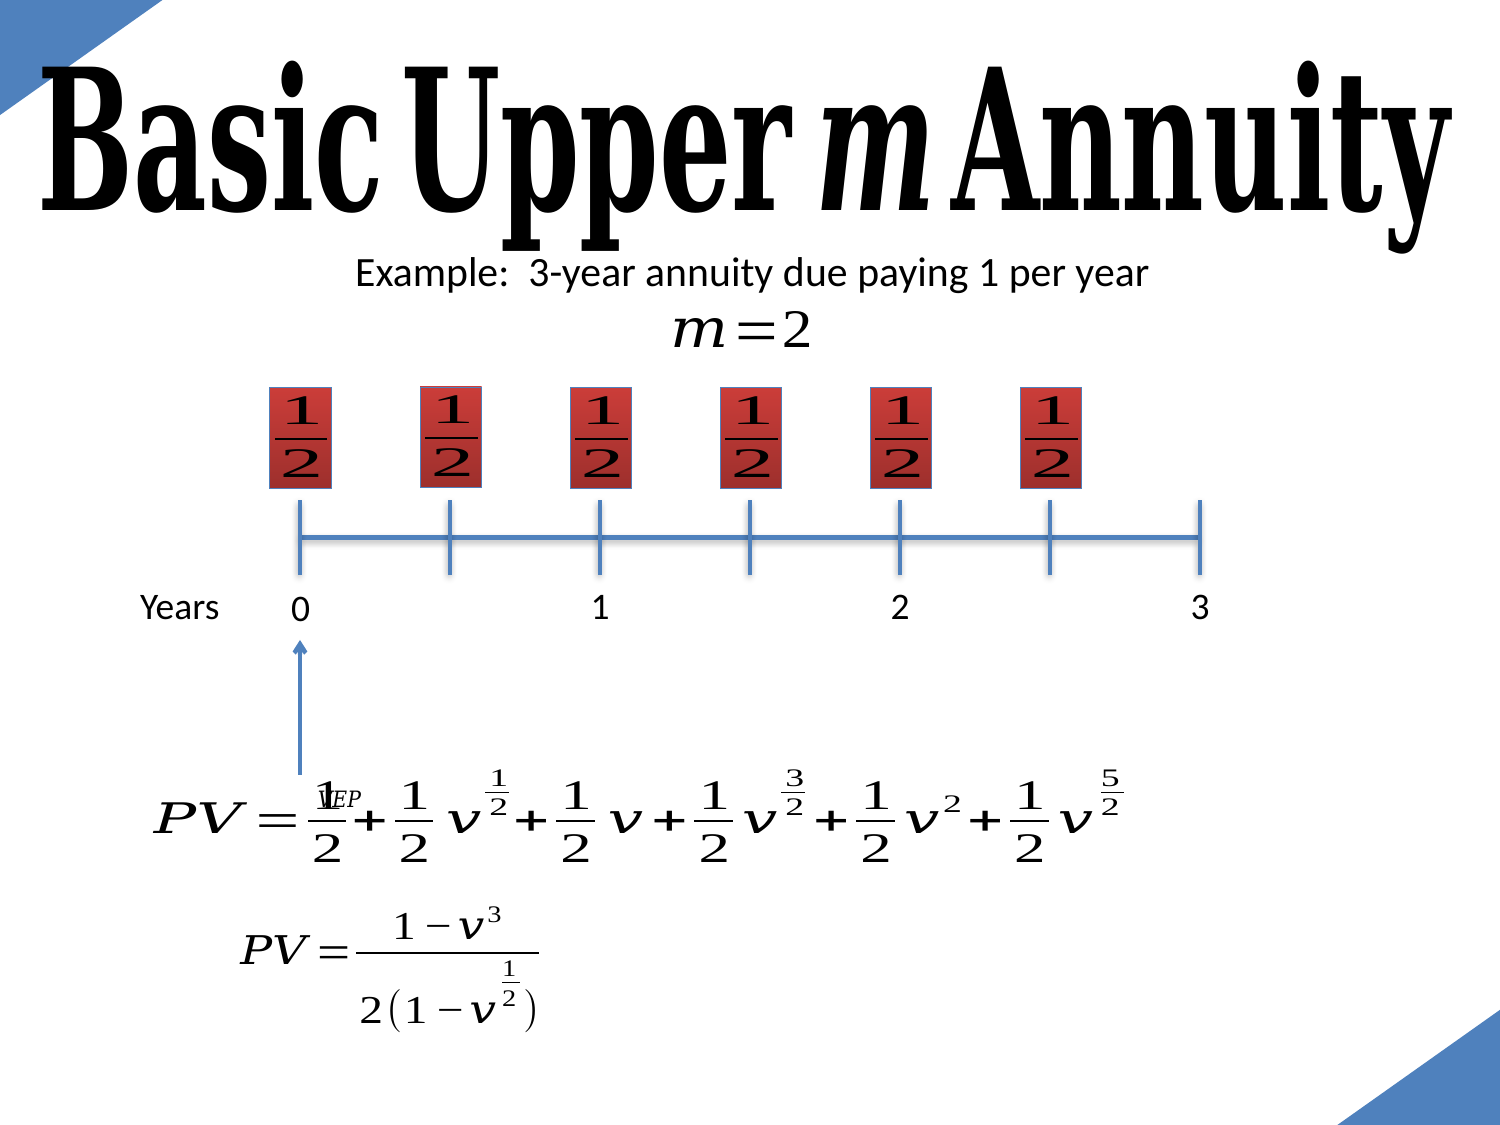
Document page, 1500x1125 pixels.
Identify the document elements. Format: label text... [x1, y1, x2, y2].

text_box Example: 3-year annuity due paying 1 per year [340, 237, 1165, 303]
text_box 3 [1175, 574, 1225, 635]
text_box 1 [575, 574, 625, 635]
text_box 2 [875, 574, 925, 635]
text_box 0 [276, 576, 325, 637]
text_box Years [125, 574, 235, 635]
